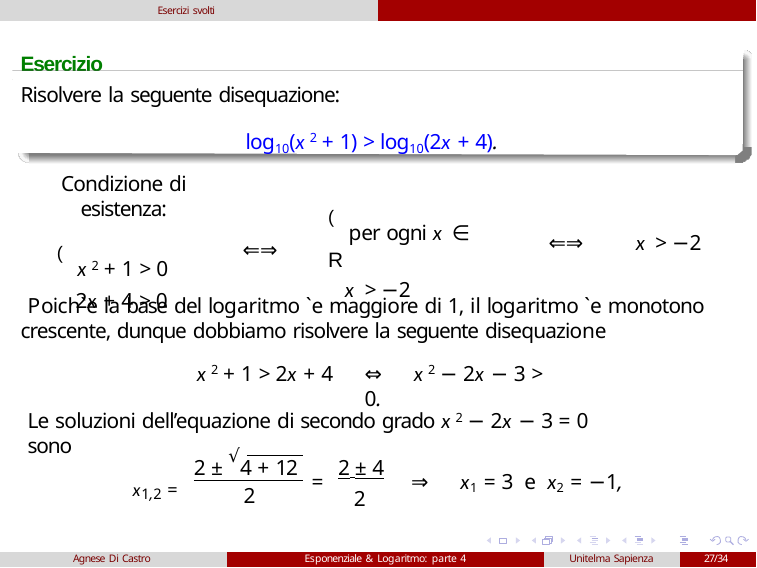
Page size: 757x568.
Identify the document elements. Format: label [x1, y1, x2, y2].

slide_number [302, 552, 469, 568]
text_box [0, 0, 756, 567]
footer [71, 552, 156, 568]
